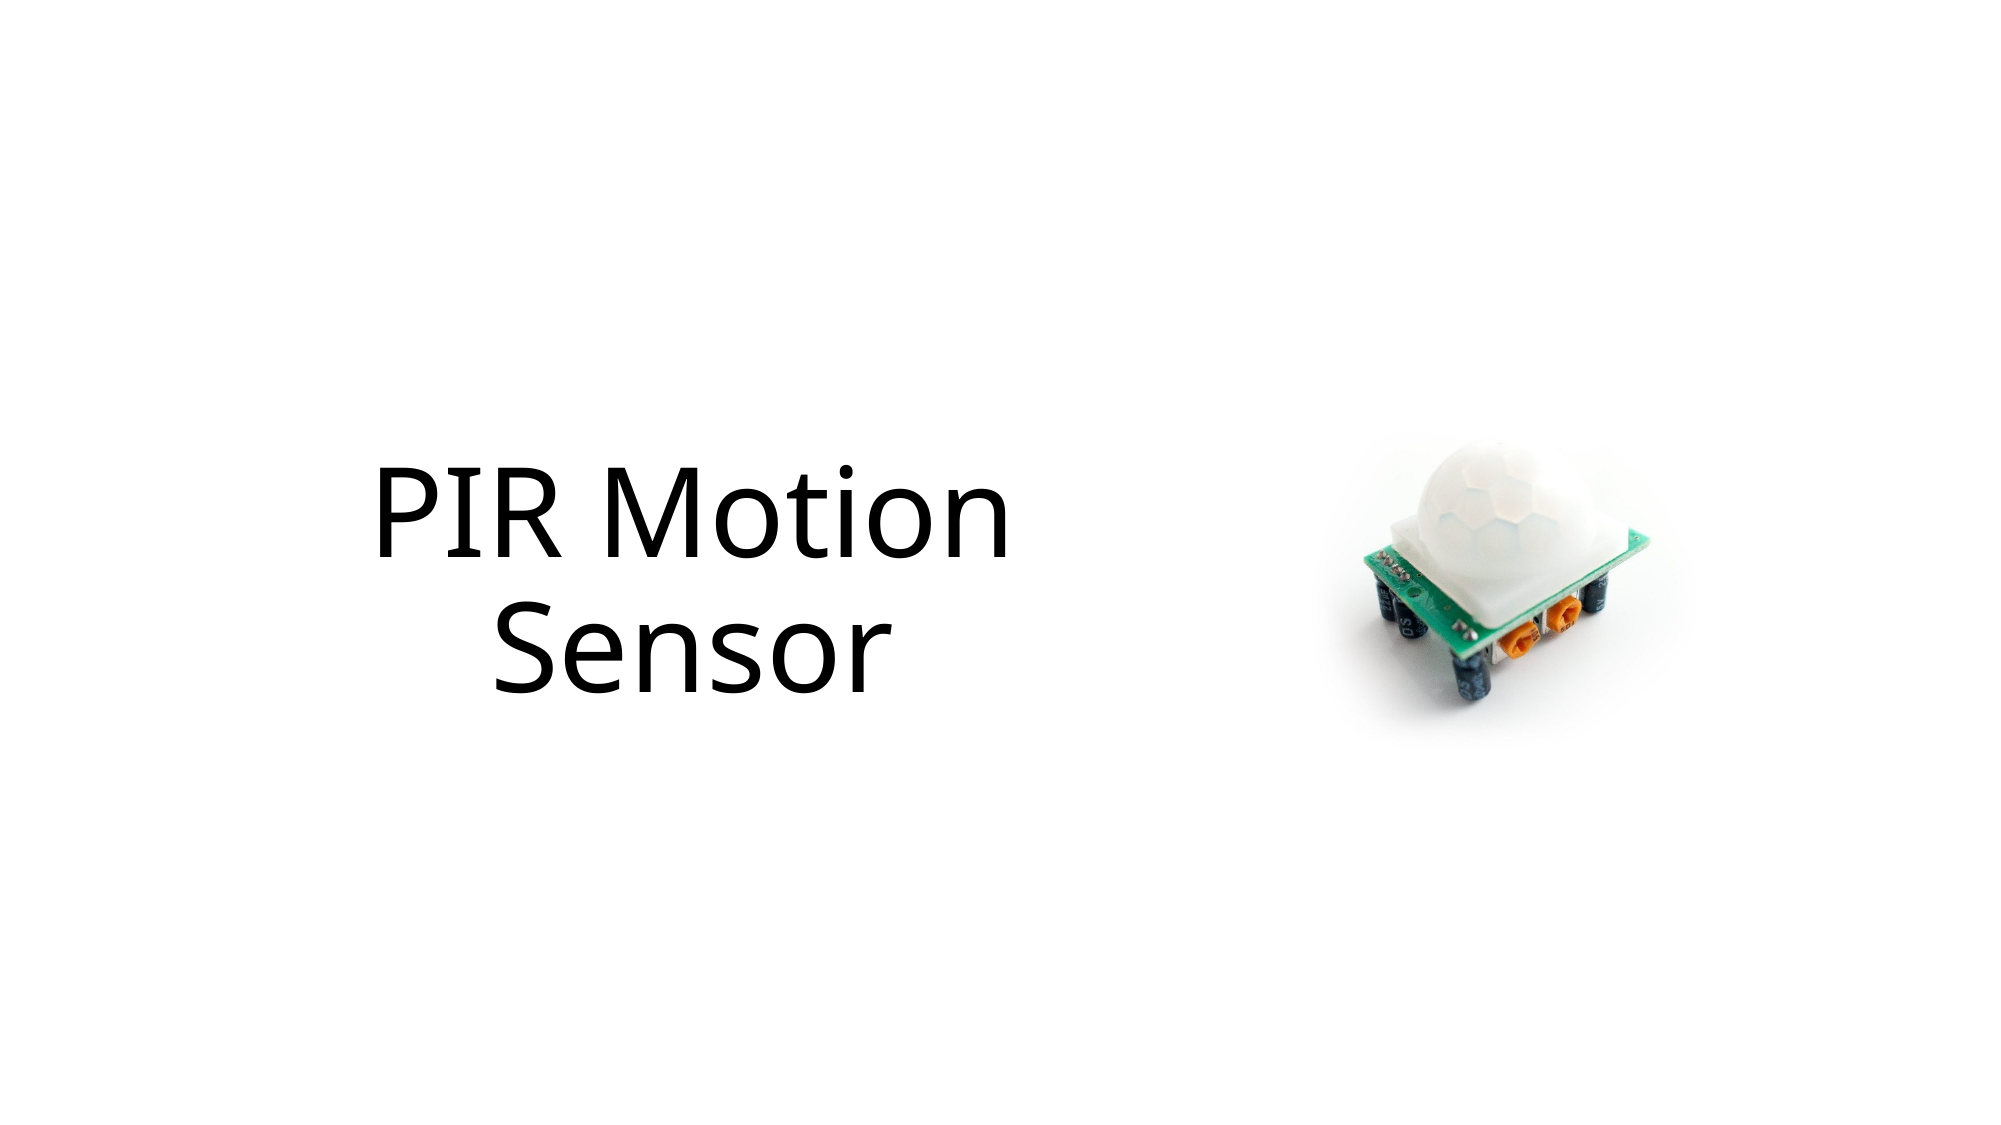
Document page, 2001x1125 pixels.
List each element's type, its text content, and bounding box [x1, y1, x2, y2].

picture [1288, 372, 1712, 795]
title PIR Motion Sensor [0, 335, 1443, 727]
